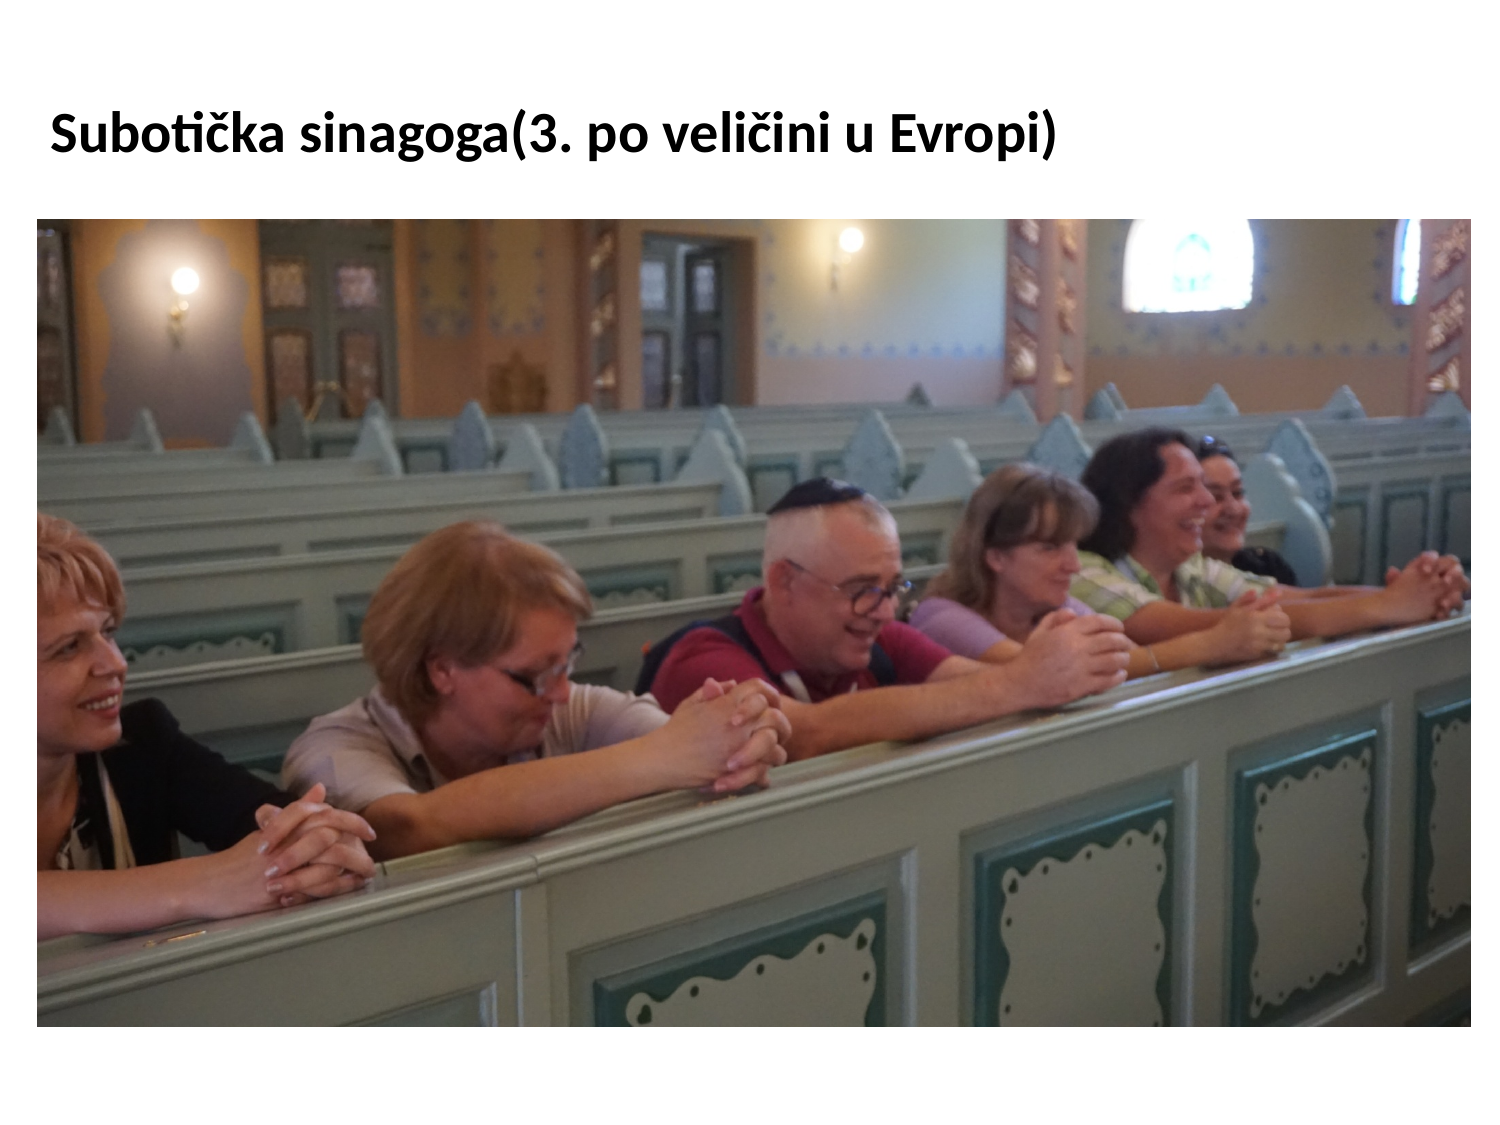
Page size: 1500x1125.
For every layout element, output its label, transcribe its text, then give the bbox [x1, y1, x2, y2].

text_box Subotička sinagoga(3. po veličini u Evropi) [35, 86, 1075, 172]
picture [37, 219, 1471, 1027]
